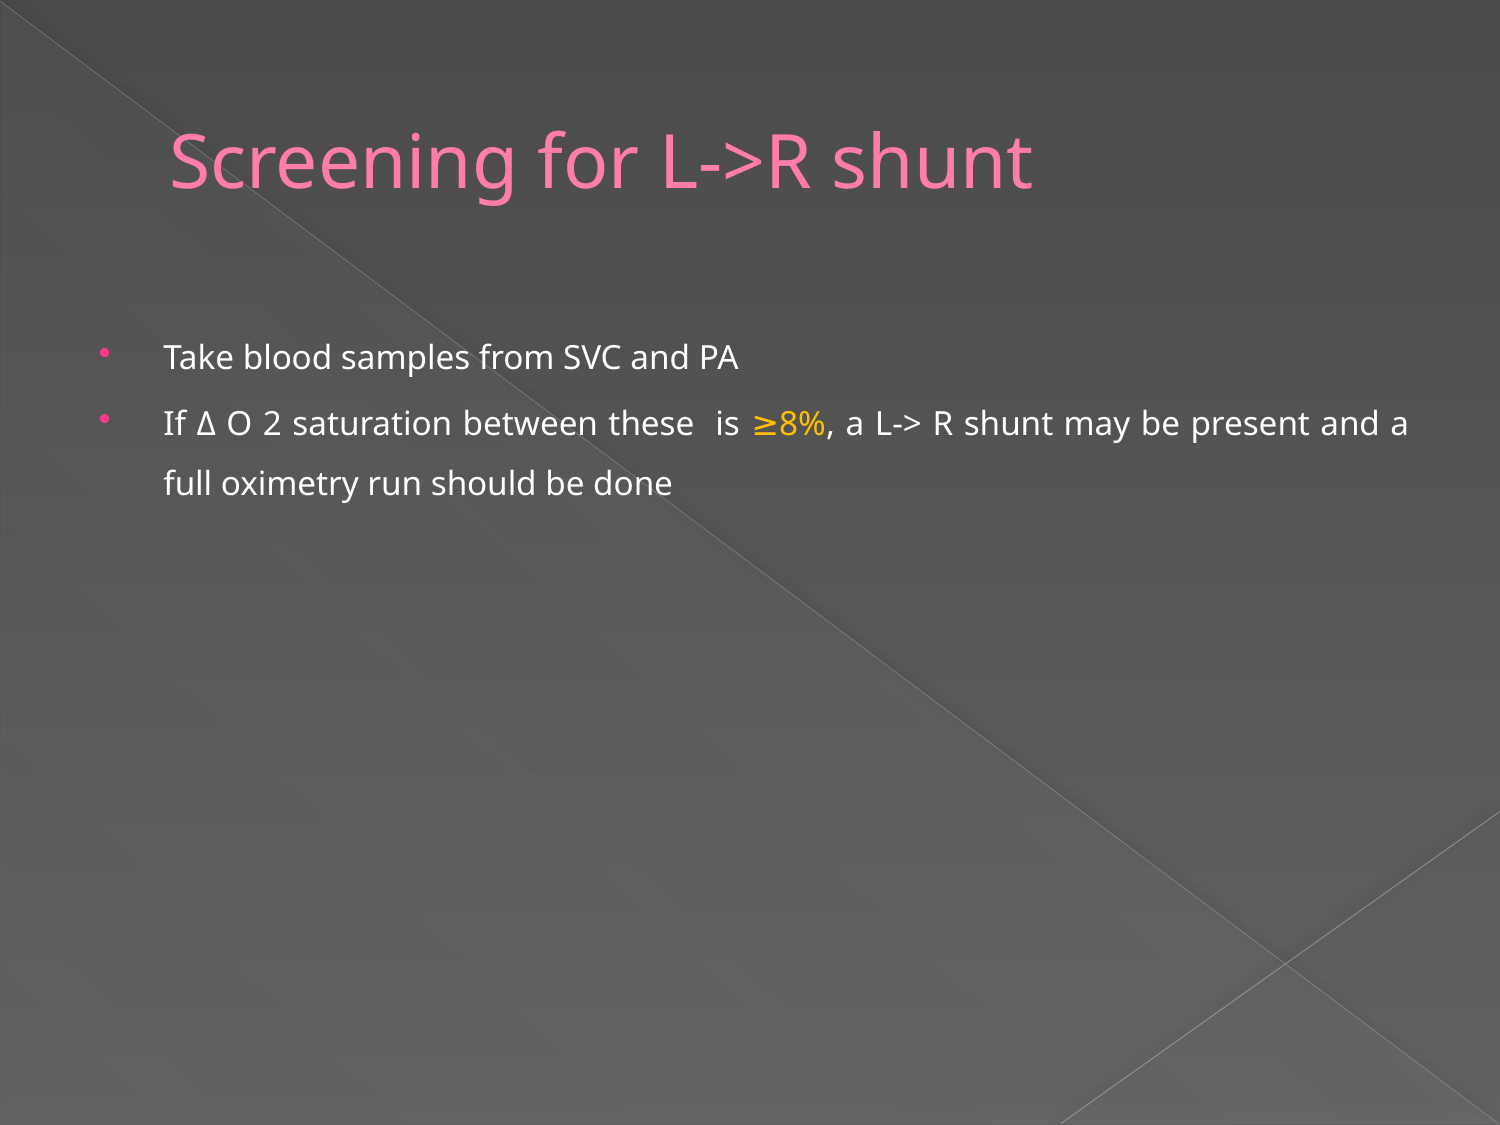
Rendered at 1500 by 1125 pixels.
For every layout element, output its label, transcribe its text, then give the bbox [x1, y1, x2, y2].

title Screening for L->R shunt [75, 43, 1425, 274]
list Take blood samples from SVC and PA If Δ O 2 saturation between these is ≥8%, a L-> R shunt may be present and a full oximetry run should be done [75, 308, 1425, 1059]
